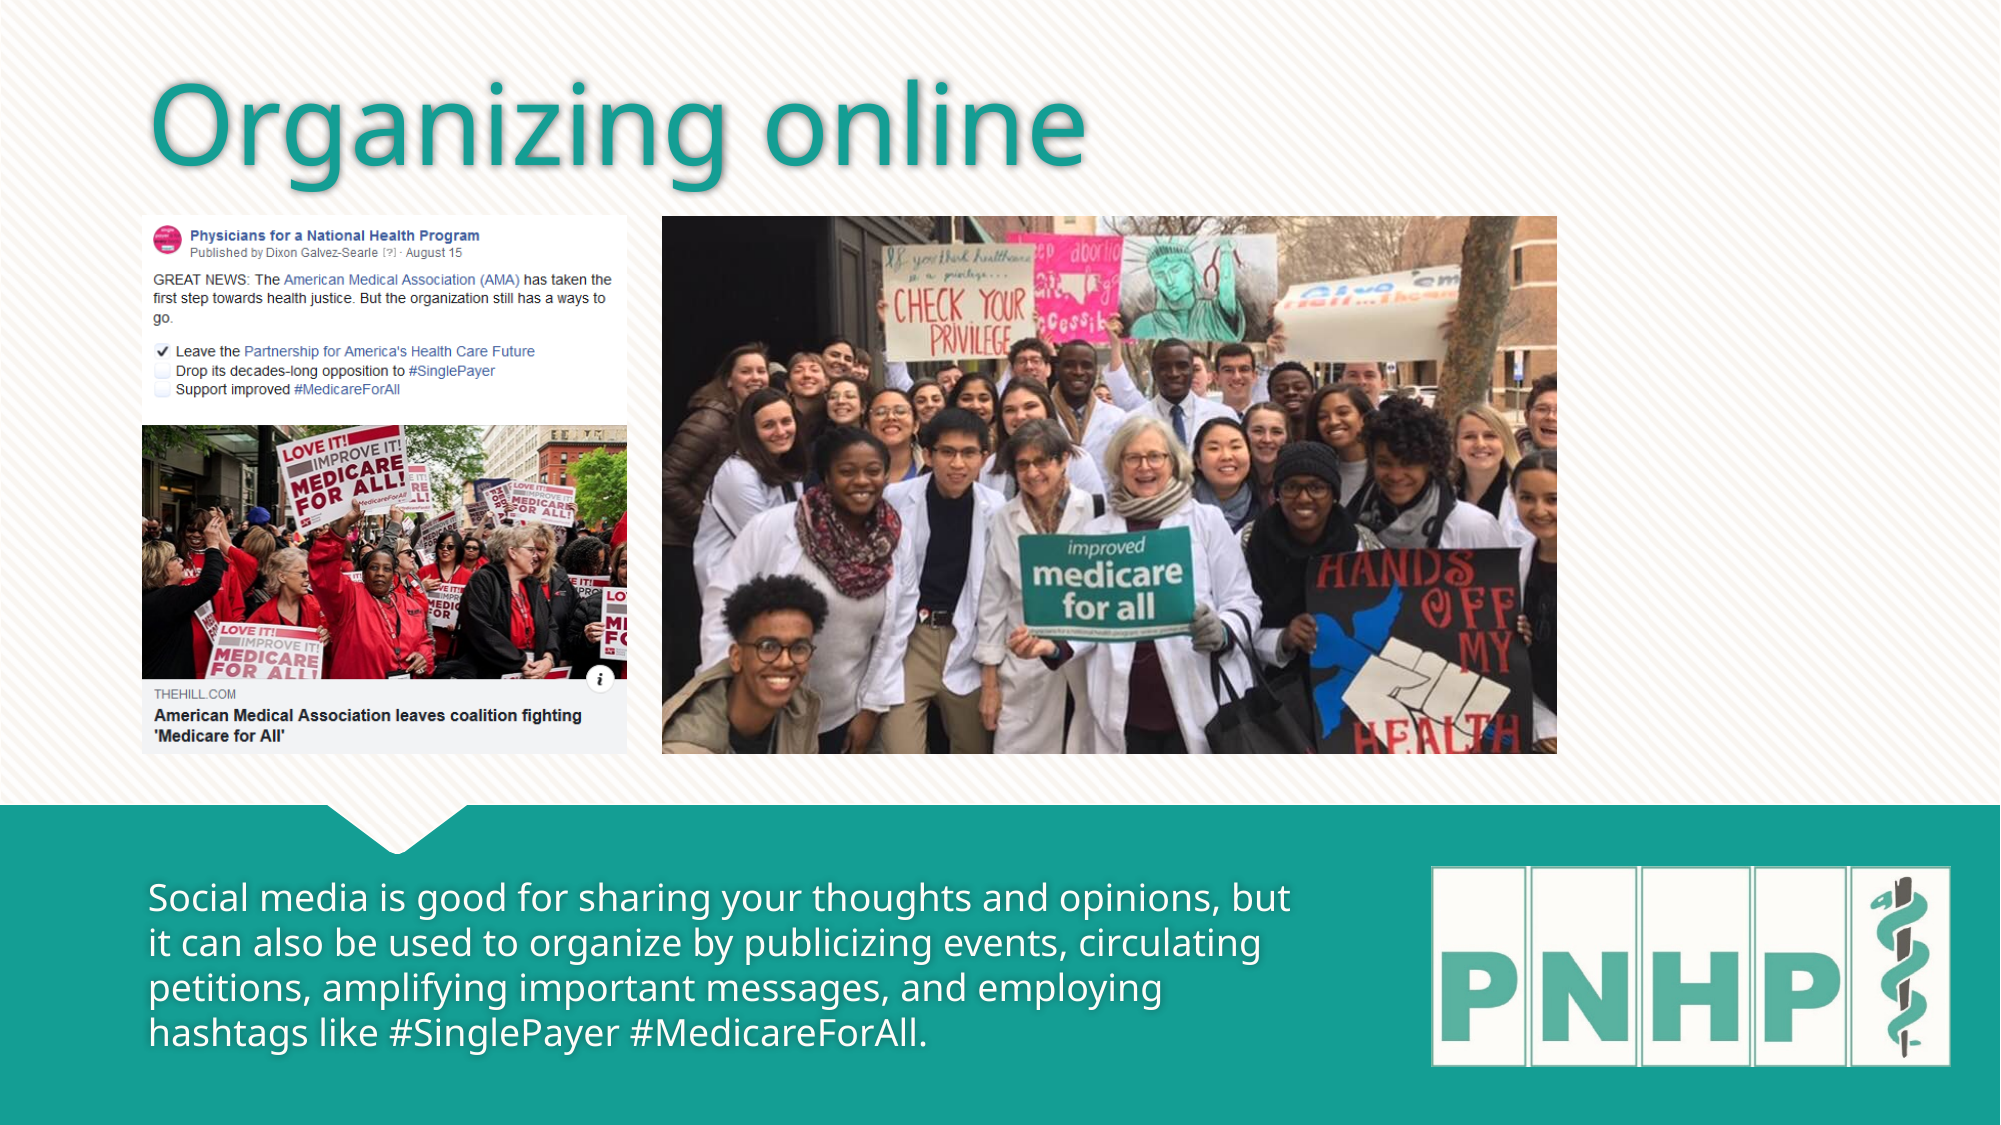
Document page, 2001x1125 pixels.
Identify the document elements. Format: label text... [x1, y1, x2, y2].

picture [142, 215, 627, 754]
picture [661, 216, 1625, 754]
picture [1430, 865, 1951, 1068]
subtitle Social media is good for sharing your thoughts and opinions, but it can also be used to organize by publicizing events, circulating petitions, amplifying important messages, and employing hashtags like #SinglePayer #MedicareForAll. [132, 866, 1319, 1068]
title Organizing online [132, 75, 1868, 196]
